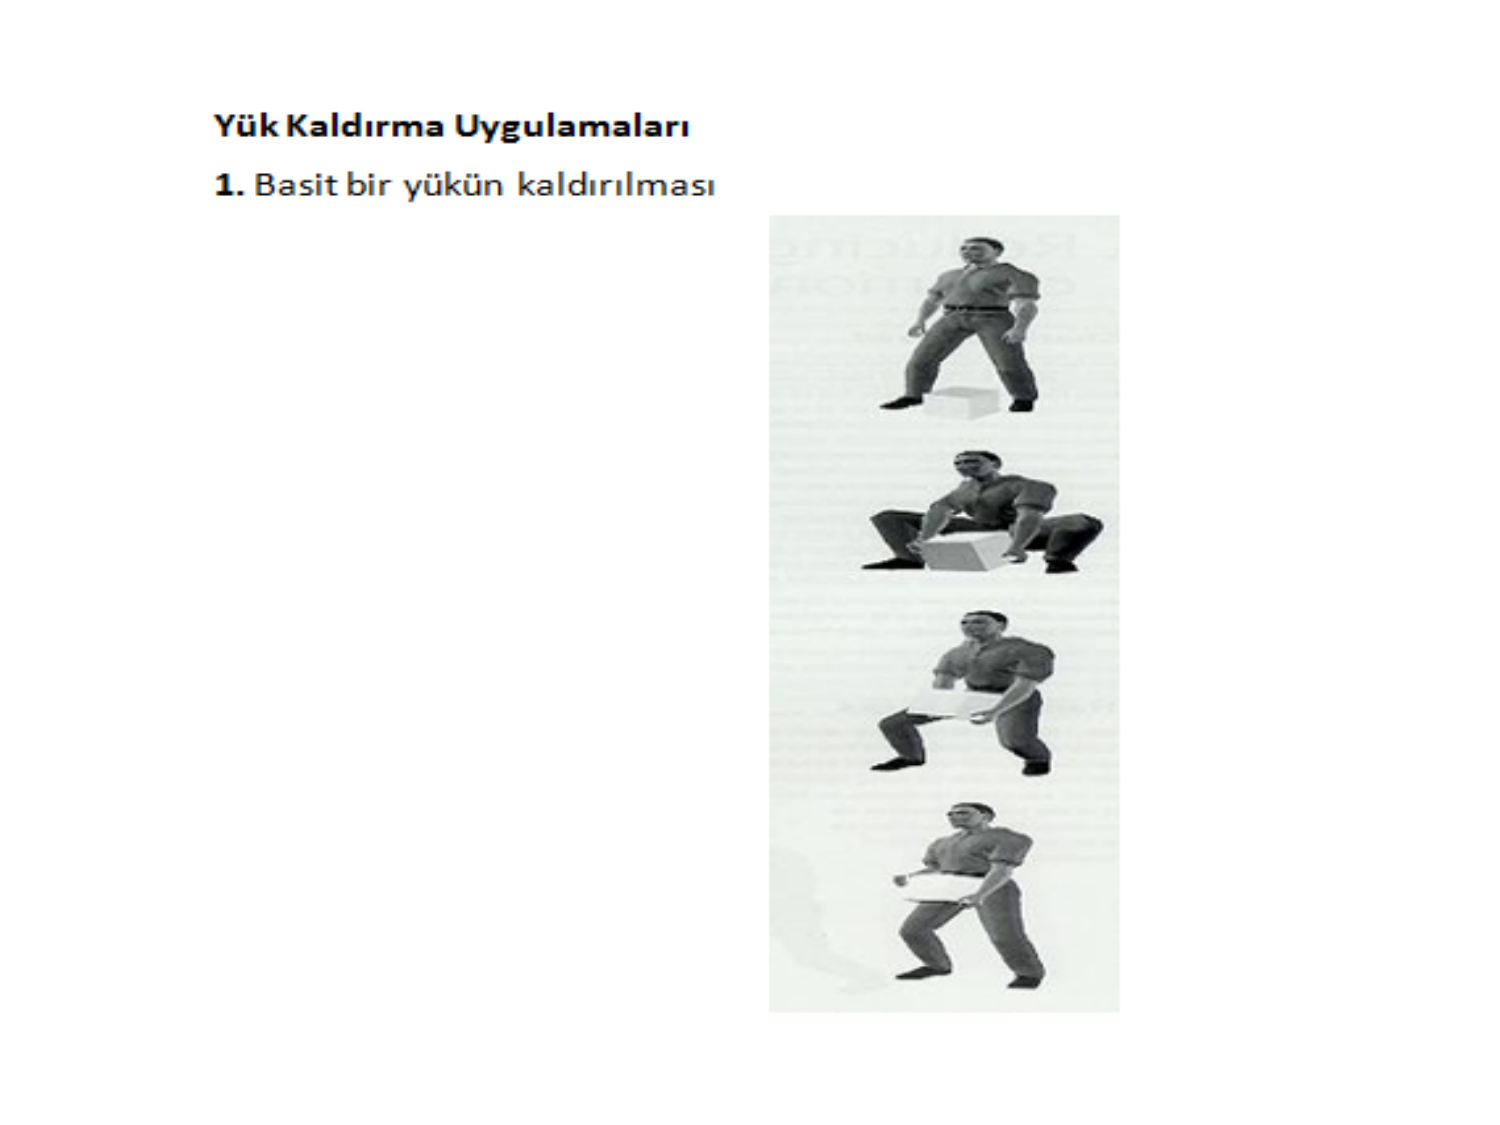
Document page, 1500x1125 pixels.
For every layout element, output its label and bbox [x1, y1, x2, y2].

list [182, 89, 1223, 1024]
